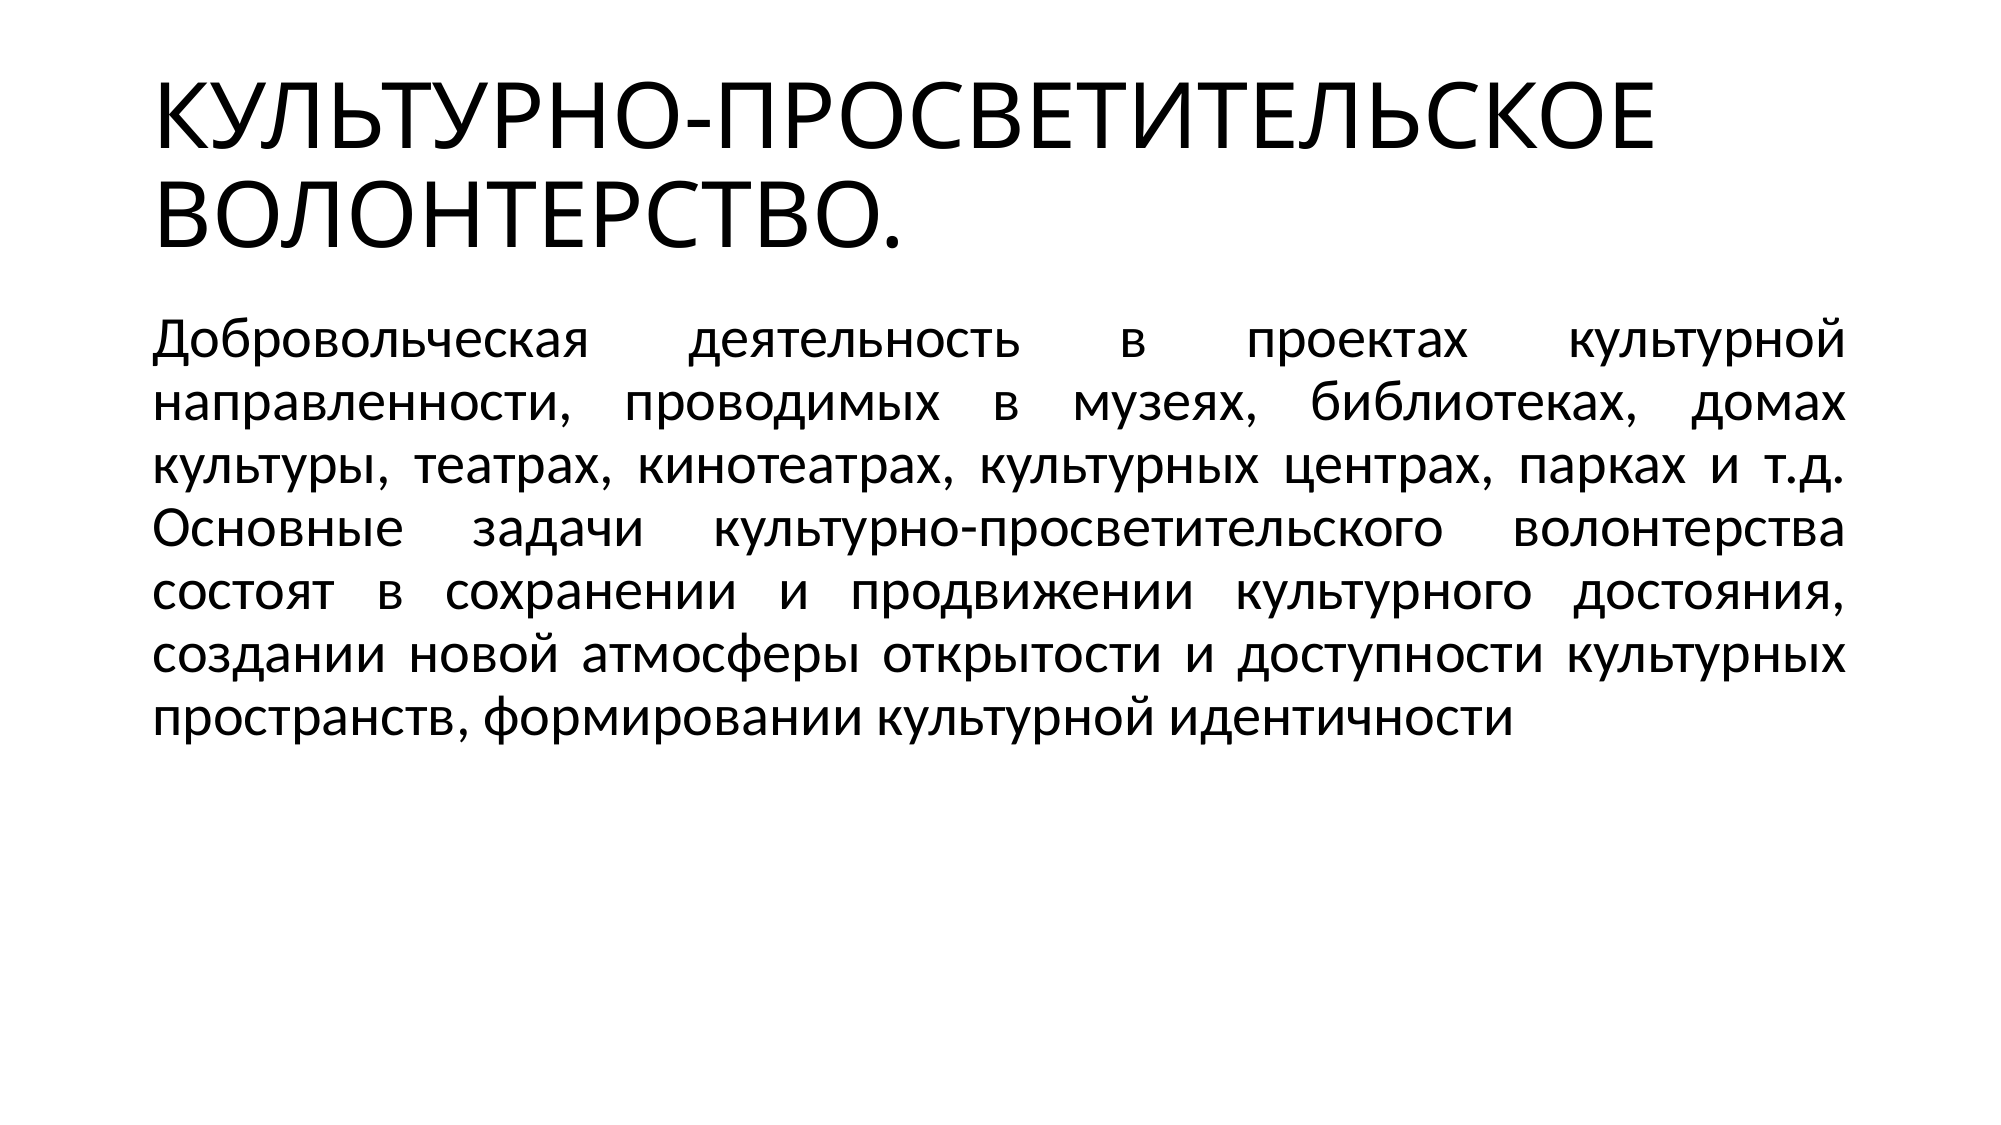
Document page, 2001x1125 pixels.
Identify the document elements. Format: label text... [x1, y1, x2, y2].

title КУЛЬТУРНО-ПРОСВЕТИТЕЛЬСКОЕ ВОЛОНТЕРСТВО. [137, 59, 1863, 278]
list Добровольческая деятельность в проектах культурной направленности, проводимых в музеях, библиотеках, домах культуры, театрах, кинотеатрах, культурных центрах, парках и т.д. Основные задачи культурно-просветительского волонтерства состоят в сохранении и продвижении культурного достояния, создании новой атмосферы открытости и доступности культурных пространств, формировании культурной идентичности [137, 299, 1863, 1014]
